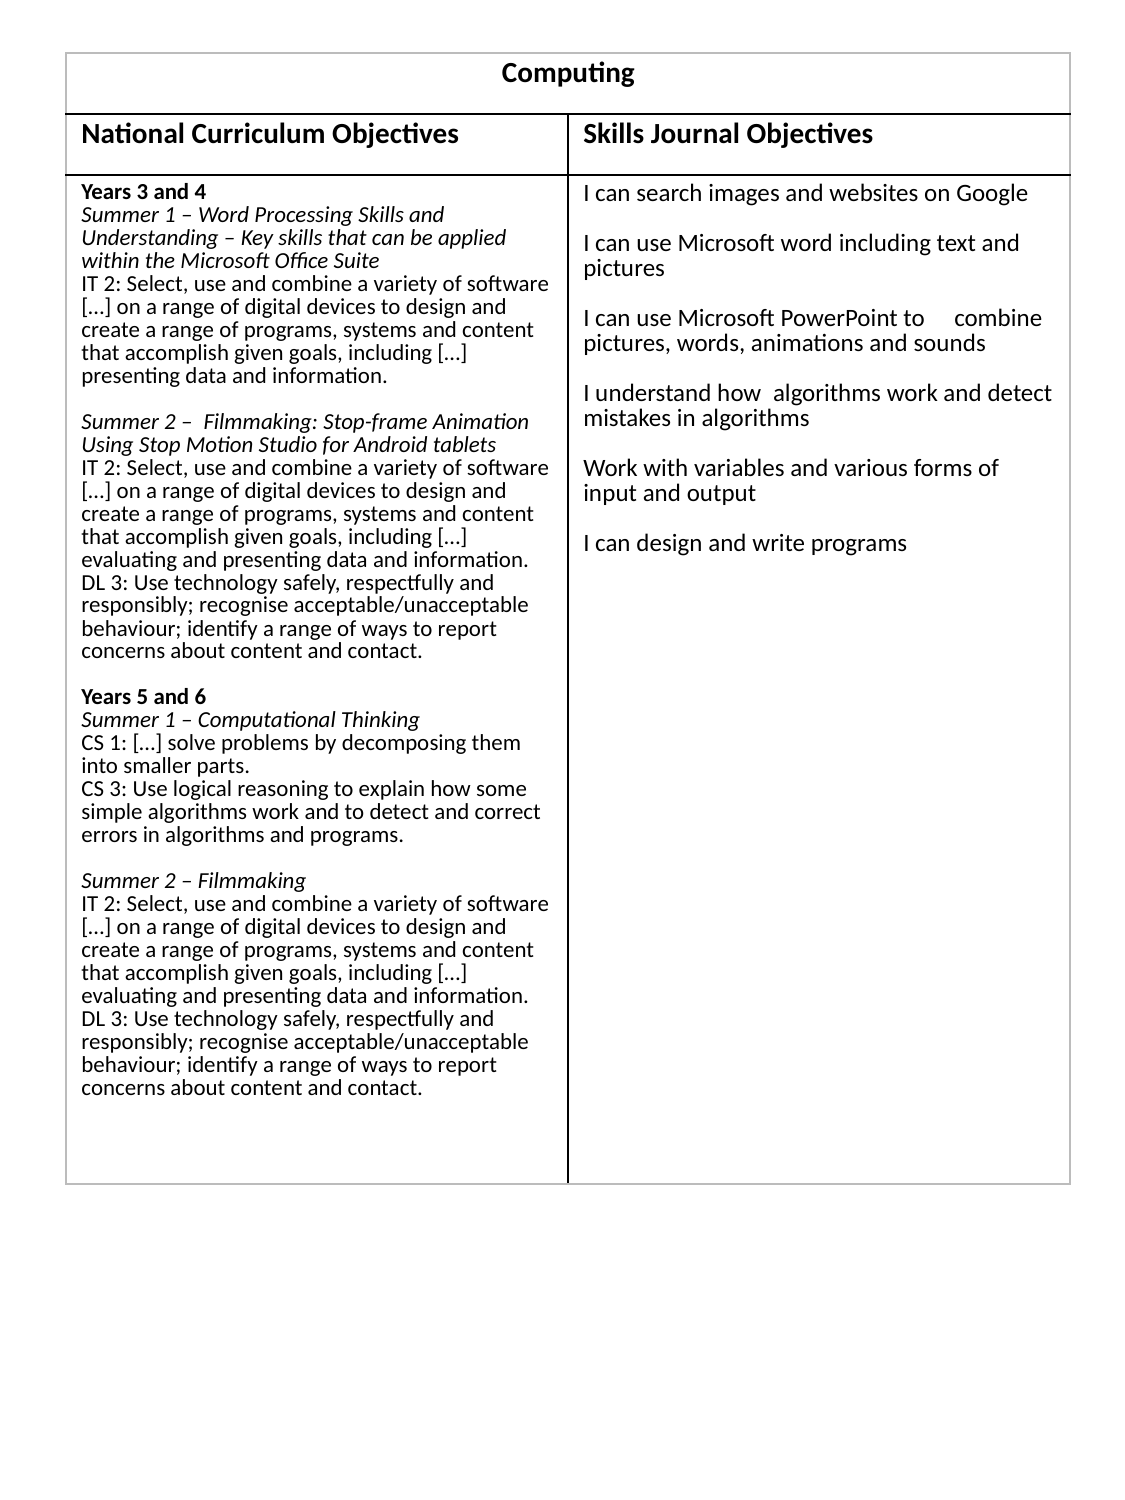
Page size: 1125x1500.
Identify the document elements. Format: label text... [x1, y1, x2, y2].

table_cell Skills Journal Objectives [569, 115, 1069, 174]
table_cell National Curriculum Objectives [67, 115, 567, 174]
table_cell I can search images and websites on Google I can use Microsoft word including text and pictures I can use Microsoft PowerPoint to combine pictures, words, animations and sounds I understand how algorithms work and detect mistakes in algorithms Work with variables and various forms of input and output I can design and write programs [569, 176, 1069, 1183]
table_header Computing [67, 54, 1069, 113]
table_cell Years 3 and 4 Summer 1 – Word Processing Skills and Understanding – Key skills that can be applied within the Microsoft Office Suite IT 2: Select, use and combine a variety of software […] on a range of digital devices to design and create a range of programs, systems and content that accomplish given goals, including […] presenting data and information. Summer 2 – Filmmaking: Stop-frame Animation Using Stop Motion Studio for Android tablets IT 2: Select, use and combine a variety of software […] on a range of digital devices to design and create a range of programs, systems and content that accomplish given goals, including […] evaluating and presenting data and information. DL 3: Use technology safely, respectfully and responsibly; recognise acceptable/unacceptable behaviour; identify a range of ways to report concerns about content and contact. Years 5 and 6 Summer 1 – Computational Thinking CS 1: […] solve problems by decomposing them into smaller parts. CS 3: Use logical reasoning to explain how some simple algorithms work and to detect and correct errors in algorithms and programs. Summer 2 – Filmmaking IT 2: Select, use and combine a variety of software […] on a range of digital devices to design and create a range of programs, systems and content that accomplish given goals, including […] evaluating and presenting data and information. DL 3: Use technology safely, respectfully and responsibly; recognise acceptable/unacceptable behaviour; identify a range of ways to report concerns about content and contact. [67, 176, 567, 1183]
